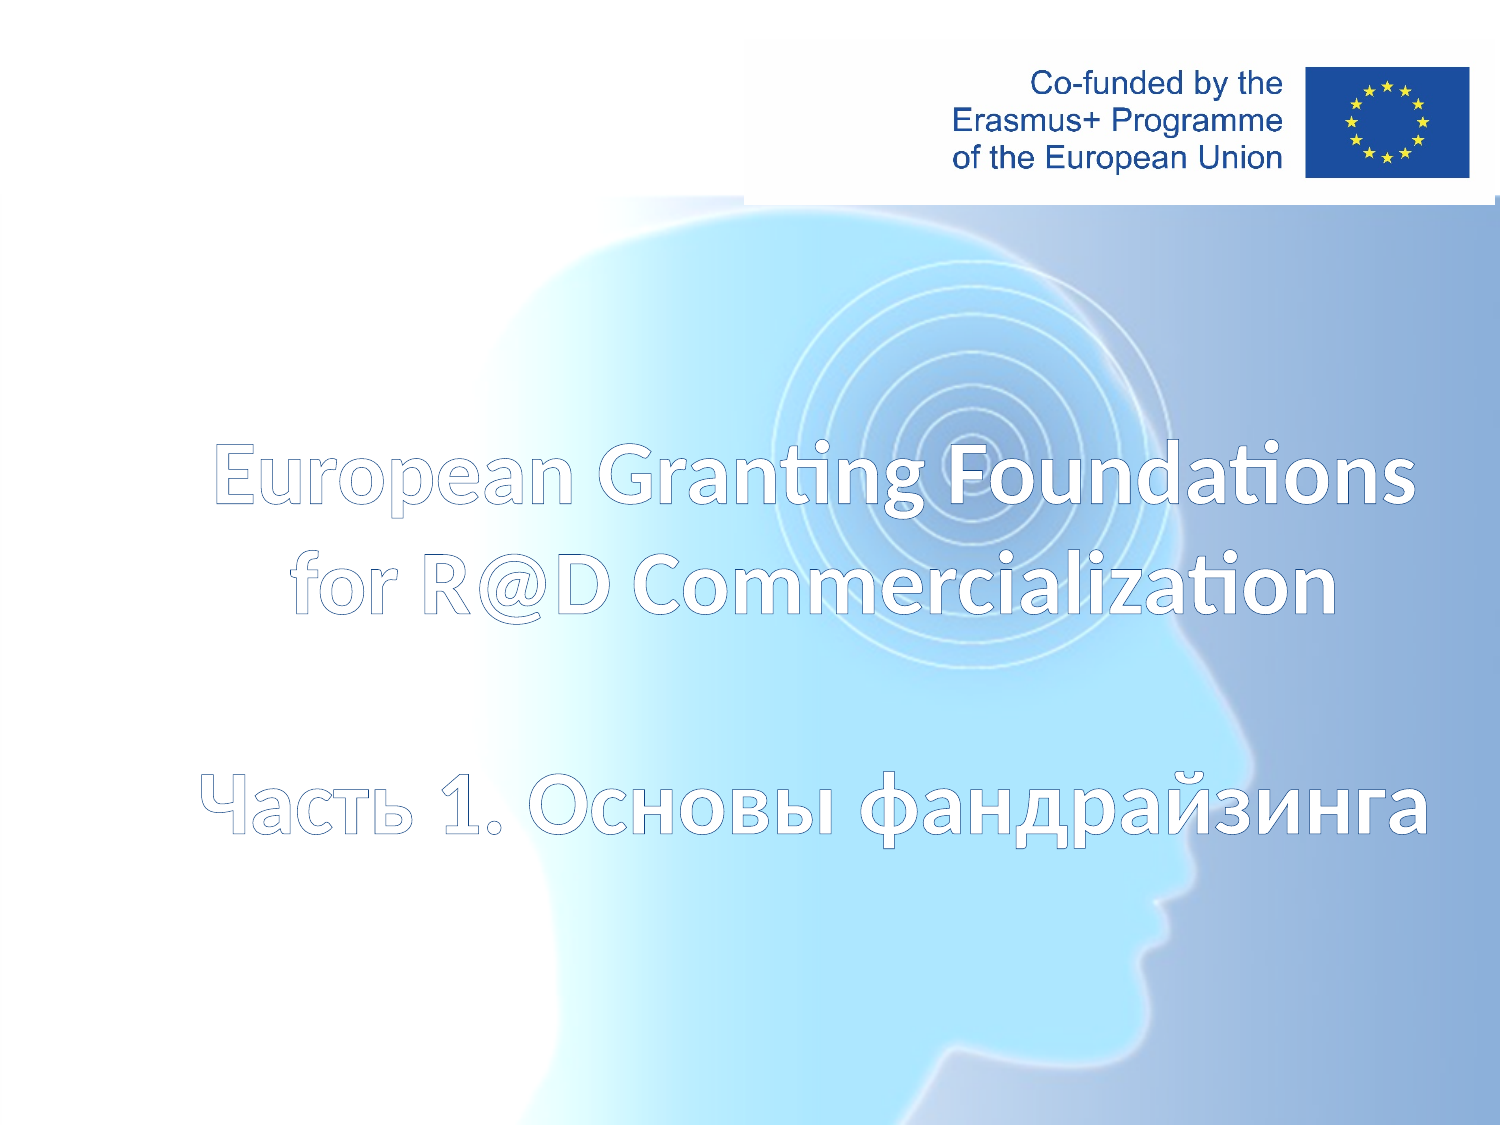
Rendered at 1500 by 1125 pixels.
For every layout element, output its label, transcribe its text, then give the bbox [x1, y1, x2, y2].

picture [0, 0, 1500, 1125]
title European Granting Foundations for R@D Commercialization Часть 1. Основы фандрайзинга [147, 397, 1483, 868]
